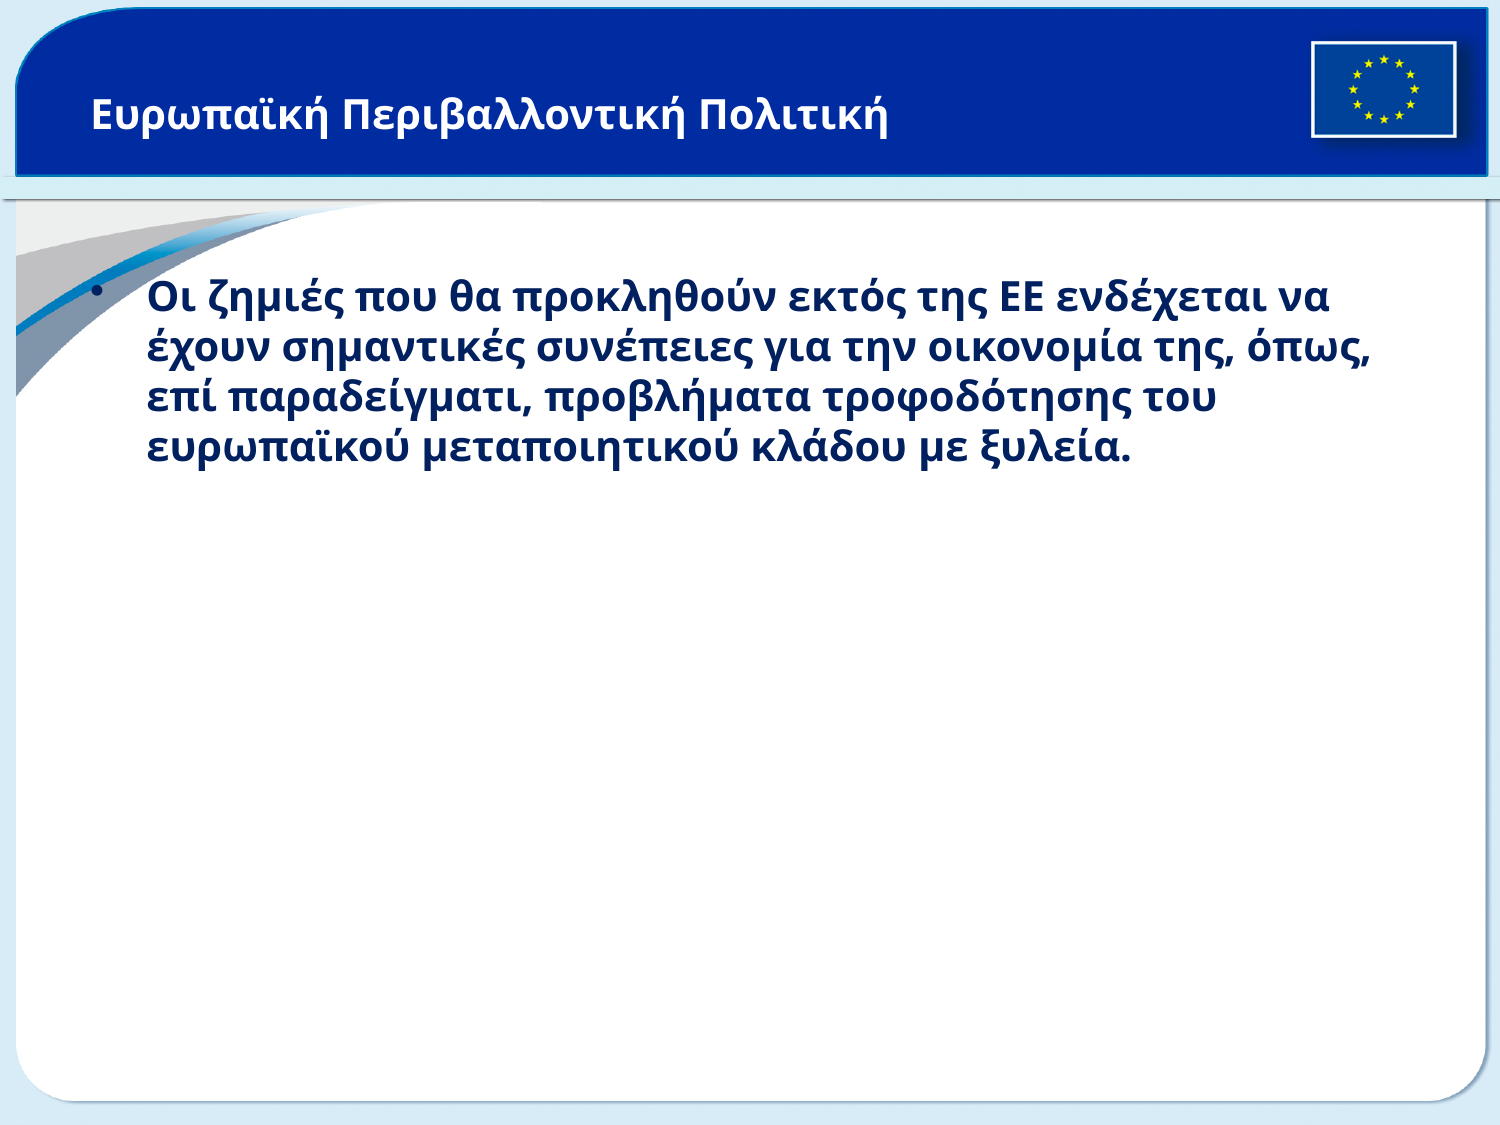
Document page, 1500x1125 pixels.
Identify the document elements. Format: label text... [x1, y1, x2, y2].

list Οι ζημιές που θα προκληθούν εκτός της ΕΕ ενδέχεται να έχουν σημαντικές συνέπειες για την οικονομία της, όπως, επί παραδείγματι, προβλήματα τροφοδότησης του ευρωπαϊκού μεταποιητικού κλάδου με ξυλεία. [74, 262, 1426, 1071]
picture [0, 0, 1500, 1125]
title Ευρωπαϊκή Περιβαλλοντική Πολιτική [74, 18, 1294, 207]
